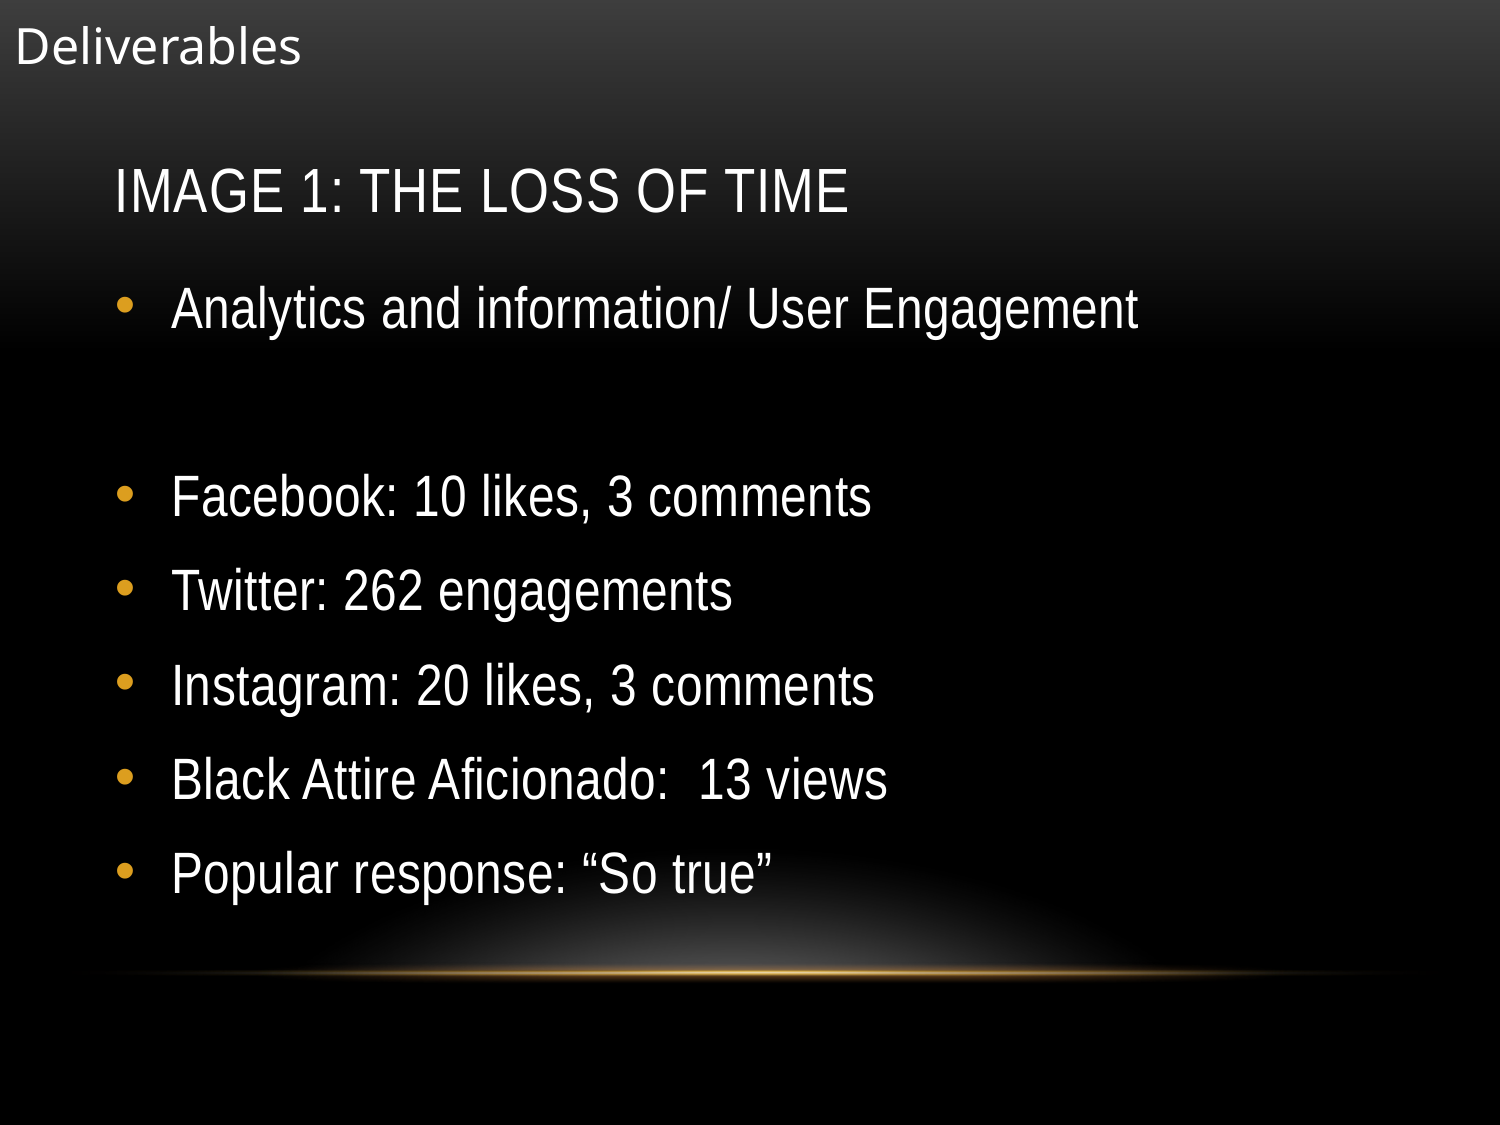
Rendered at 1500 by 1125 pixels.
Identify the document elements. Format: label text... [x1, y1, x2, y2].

title Image 1: the loss of time [99, 45, 1400, 233]
list Analytics and information/ User Engagement Facebook: 10 likes, 3 comments Twitter: 262 engagements Instagram: 20 likes, 3 comments Black Attire Aficionado: 13 views Popular response: “So true” [99, 262, 1400, 938]
text_box Deliverables [0, 7, 595, 82]
picture [0, 0, 1500, 1125]
